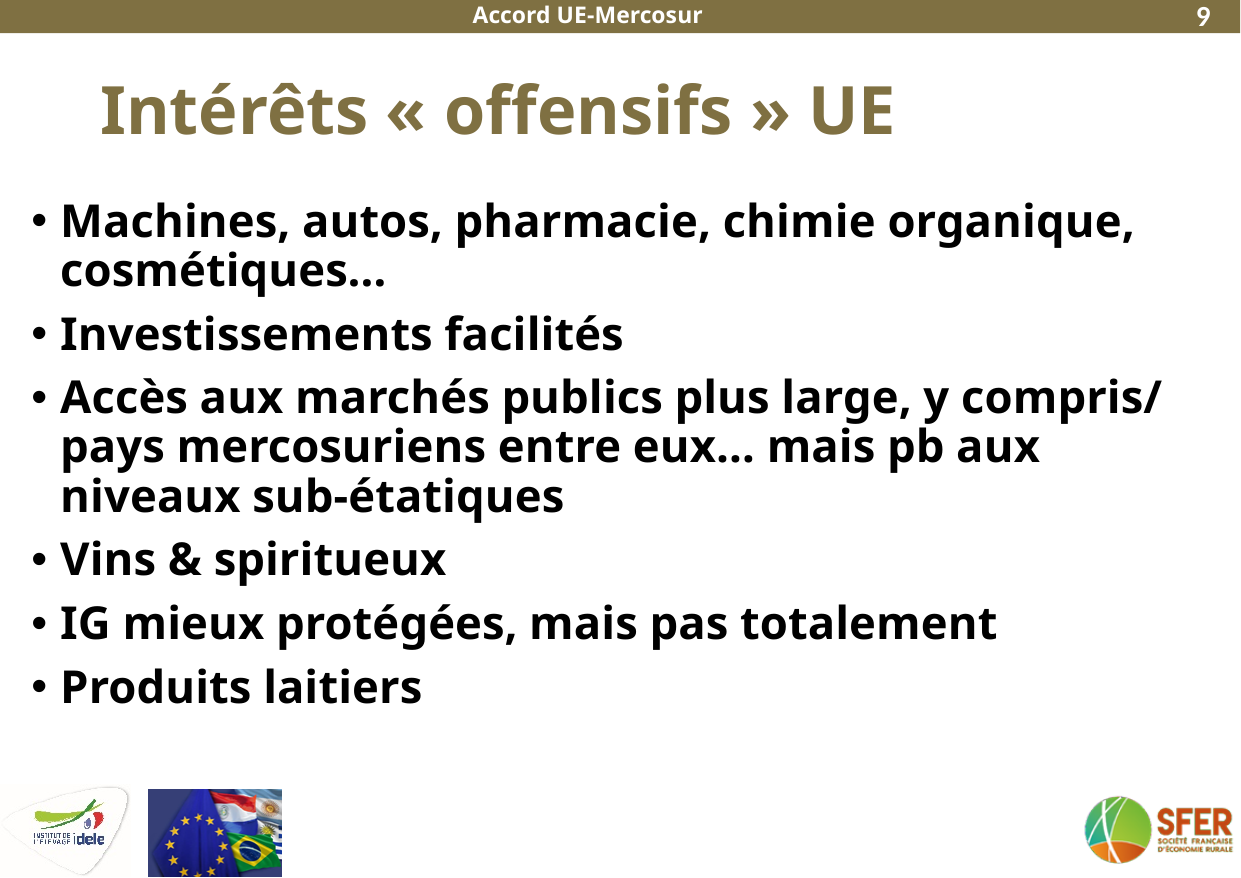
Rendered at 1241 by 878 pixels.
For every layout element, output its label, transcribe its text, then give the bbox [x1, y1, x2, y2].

picture [0, 784, 131, 877]
picture [148, 789, 282, 878]
list Machines, autos, pharmacie, chimie organique, cosmétiques… Investissements facilités Accès aux marchés publics plus large, y compris/ pays mercosuriens entre eux… mais pb aux niveaux sub-étatiques Vins & spiritueux IG mieux protégées, mais pas totalement Produits laitiers [16, 190, 1226, 724]
title Intérêts « offensifs » UE [85, 46, 1155, 180]
picture [1078, 784, 1241, 877]
slide_number 9 [1131, 0, 1226, 39]
